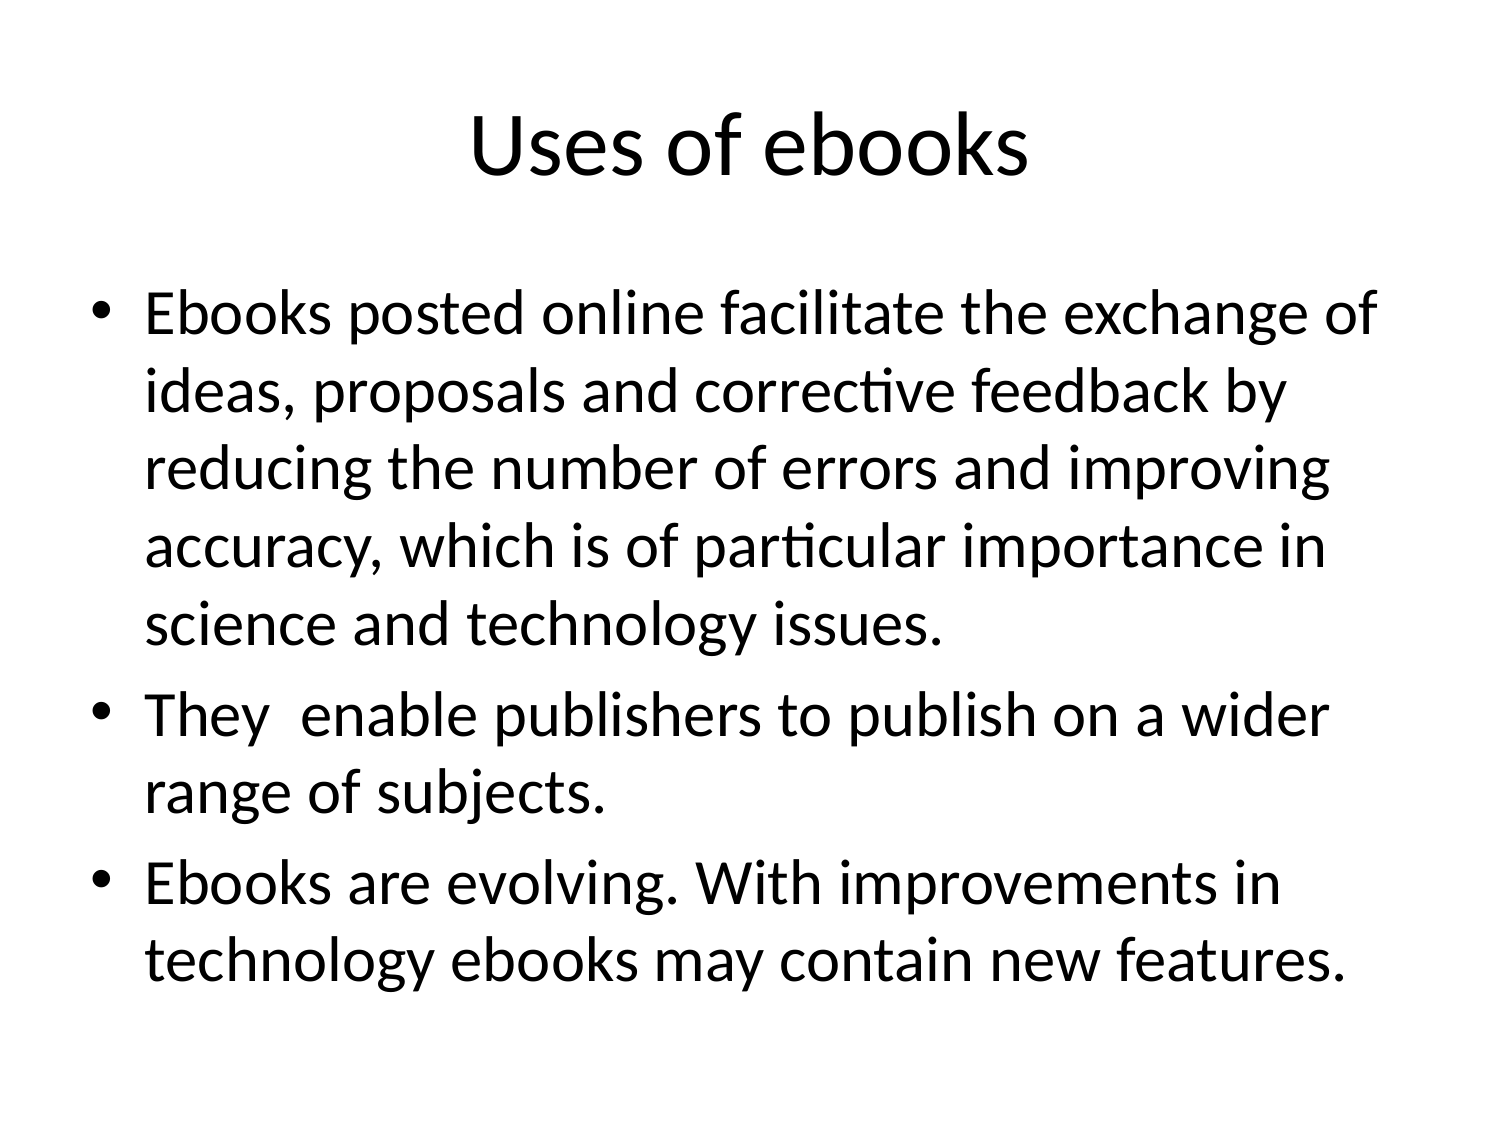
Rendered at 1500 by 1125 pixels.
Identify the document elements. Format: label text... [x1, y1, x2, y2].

list Ebooks posted online facilitate the exchange of ideas, proposals and corrective feedback by reducing the number of errors and improving accuracy, which is of particular importance in science and technology issues. They enable publishers to publish on a wider range of subjects. Ebooks are evolving. With improvements in technology ebooks may contain new features. [75, 262, 1425, 1005]
title Uses of ebooks [75, 45, 1425, 233]
